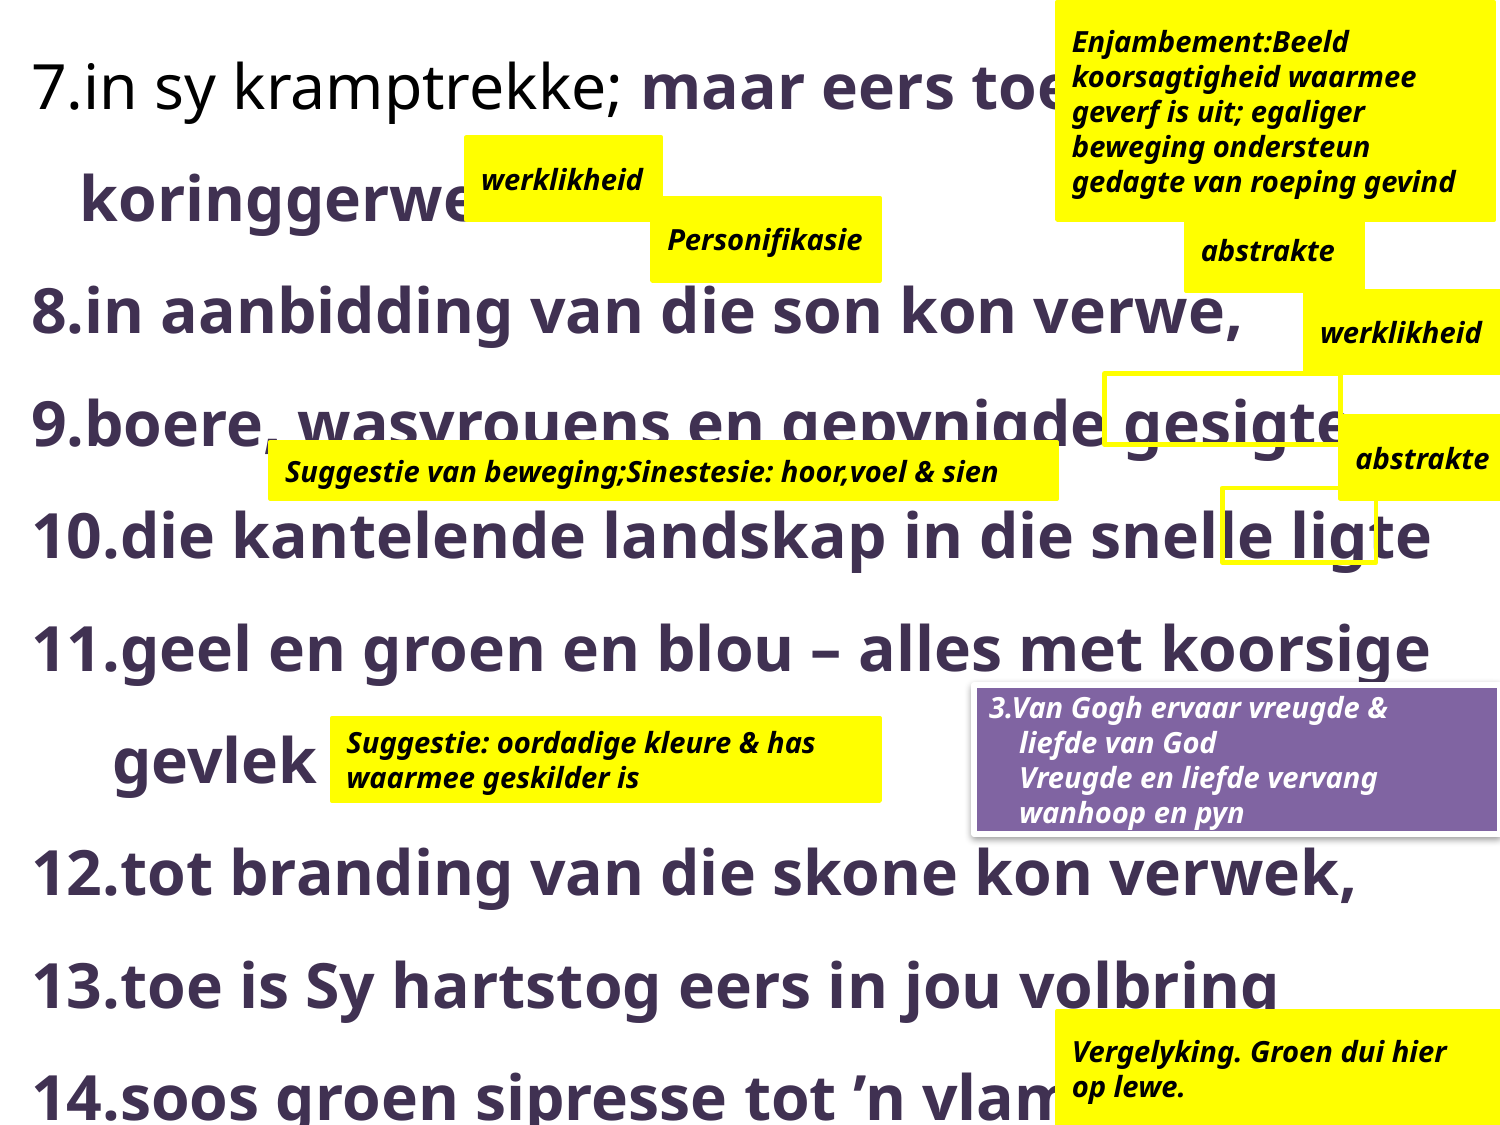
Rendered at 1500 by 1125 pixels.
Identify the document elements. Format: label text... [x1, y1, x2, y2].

text_box abstrakte [1184, 222, 1365, 293]
text_box Personifikasie [650, 196, 882, 283]
text_box abstrakte [1338, 414, 1500, 501]
text_box Suggestie: oordadige kleure & has waarmee geskilder is [330, 716, 882, 803]
text_box [1102, 371, 1343, 446]
text_box Vergelyking. Groen dui hier op lewe. [1055, 1009, 1500, 1125]
text_box 7.in sy kramptrekke; maar eers toe jy die koringgerwe 8.in aanbidding van die son kon verwe, 9.boere, wasvrouens en gepynigde gesigte, 10.die kantelende landskap in die snelle ligte 11.geel en groen en blou – alles met koorsige gevlek 12.tot branding van die skone kon verwek, 13.toe is Sy hartstog eers in jou volbring 14.soos groen sipresse tot ’n vlam [16, 1, 1500, 1125]
text_box [1220, 486, 1378, 564]
text_box Enjambement:Beeld koorsagtigheid waarmee geverf is uit; egaliger beweging ondersteun gedagte van roeping gevind [1055, 0, 1496, 222]
text_box Suggestie van beweging;Sinestesie: hoor,voel & sien [268, 440, 1059, 501]
text_box werklikheid [1303, 289, 1500, 375]
text_box 3.Van Gogh ervaar vreugde & liefde van God Vreugde en liefde vervang wanhoop en pyn [971, 682, 1500, 837]
text_box werklikheid [464, 135, 663, 222]
